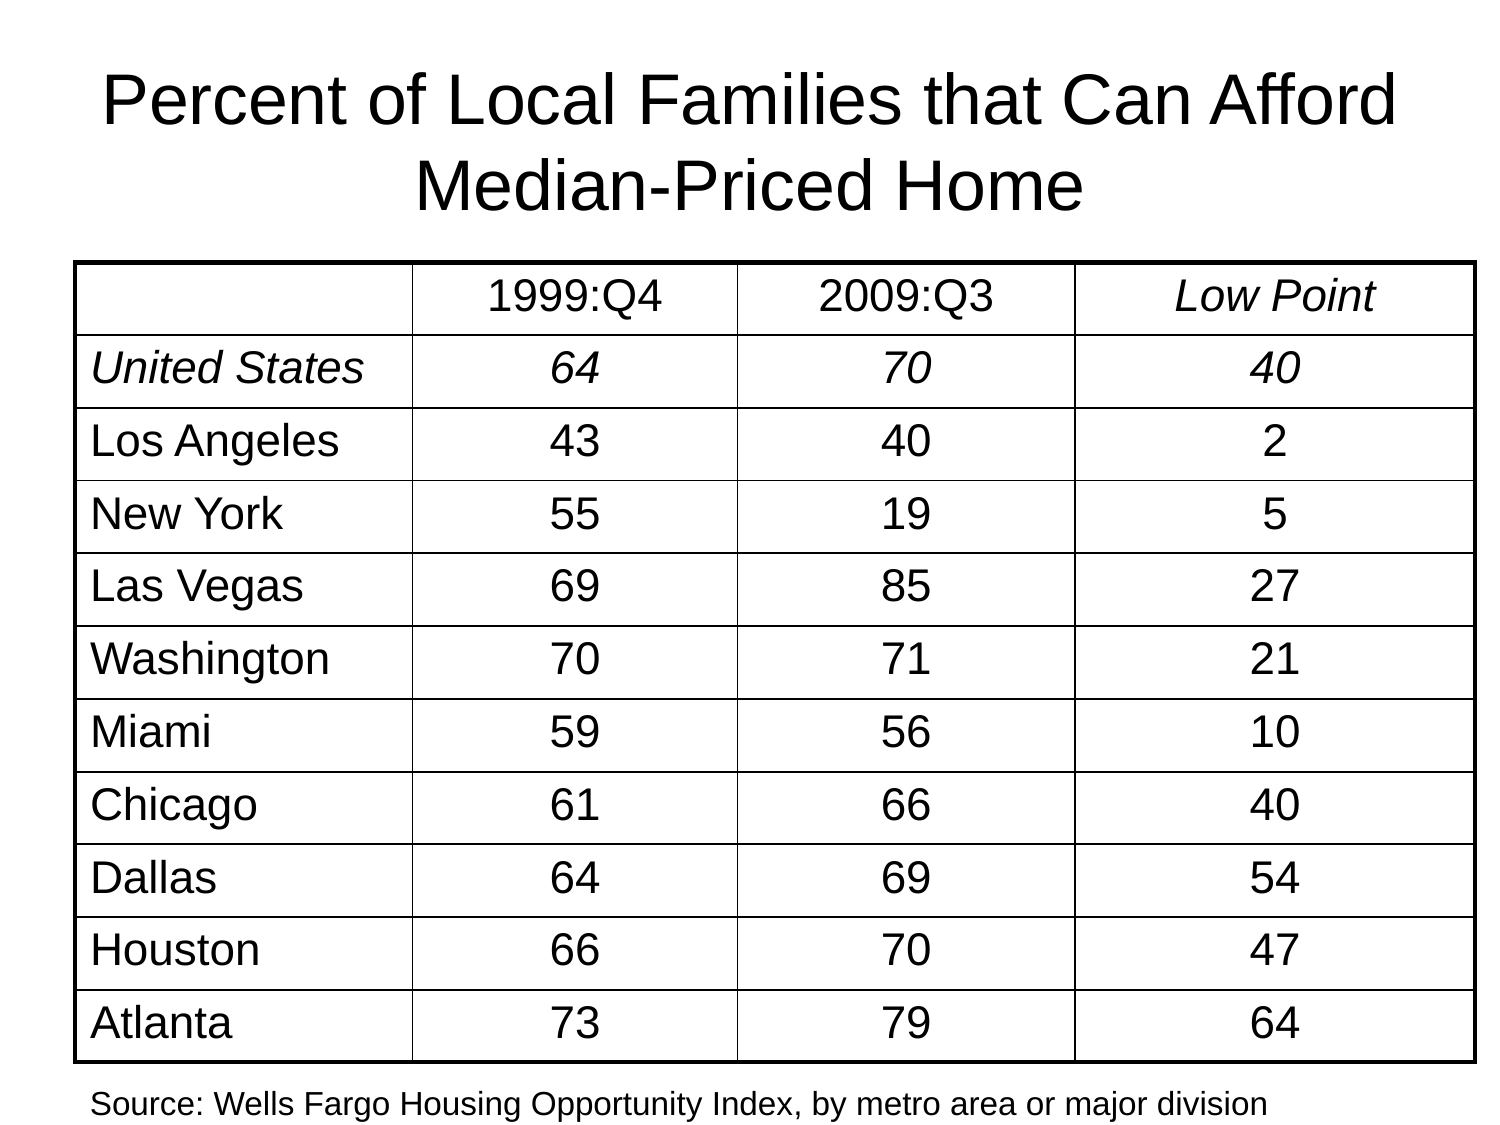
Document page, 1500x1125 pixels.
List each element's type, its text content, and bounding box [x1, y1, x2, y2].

table_cell Washington [77, 627, 412, 698]
table_cell Las Vegas [77, 554, 412, 625]
table_cell 70 [738, 918, 1074, 989]
table_cell 56 [738, 700, 1074, 771]
table_cell 73 [413, 991, 737, 1060]
table_header 2009:Q3 [738, 265, 1074, 334]
table_cell Miami [77, 700, 412, 771]
table_cell 66 [738, 773, 1074, 843]
table_cell Chicago [77, 773, 412, 843]
table_cell 79 [738, 991, 1074, 1060]
table_cell 47 [1076, 918, 1473, 989]
table_cell 10 [1076, 700, 1473, 771]
text_box Source: Wells Fargo Housing Opportunity Index, by metro area or major division [74, 1074, 1425, 1125]
table_header 1999:Q4 [413, 265, 737, 334]
table_cell 40 [1076, 773, 1473, 843]
table_cell 21 [1076, 627, 1473, 698]
table_cell United States [77, 336, 412, 407]
table_header Low Point [1076, 265, 1473, 334]
table_cell 64 [413, 845, 737, 916]
table_cell Dallas [77, 845, 412, 916]
table_cell 64 [1076, 991, 1473, 1060]
title Percent of Local Families that Can Afford Median-Priced Home [74, 44, 1426, 233]
table_cell Los Angeles [77, 409, 412, 480]
table_cell 40 [1076, 336, 1473, 407]
table_cell 5 [1076, 481, 1473, 552]
table_cell 66 [413, 918, 737, 989]
table_cell 19 [738, 481, 1074, 552]
table_cell 43 [413, 409, 737, 480]
table_cell 69 [738, 845, 1074, 916]
table_cell 54 [1076, 845, 1473, 916]
table_cell 59 [413, 700, 737, 771]
table_cell Atlanta [77, 991, 412, 1060]
table_cell 71 [738, 627, 1074, 698]
table_cell 64 [413, 336, 737, 407]
table_cell New York [77, 481, 412, 552]
table_cell 2 [1076, 409, 1473, 480]
table_cell 55 [413, 481, 737, 552]
table_cell 61 [413, 773, 737, 843]
table_header [77, 265, 412, 334]
table_cell 70 [738, 336, 1074, 407]
table_cell 69 [413, 554, 737, 625]
table_cell 70 [413, 627, 737, 698]
table_cell 40 [738, 409, 1074, 480]
table_cell 27 [1076, 554, 1473, 625]
table_cell Houston [77, 918, 412, 989]
table_cell 85 [738, 554, 1074, 625]
